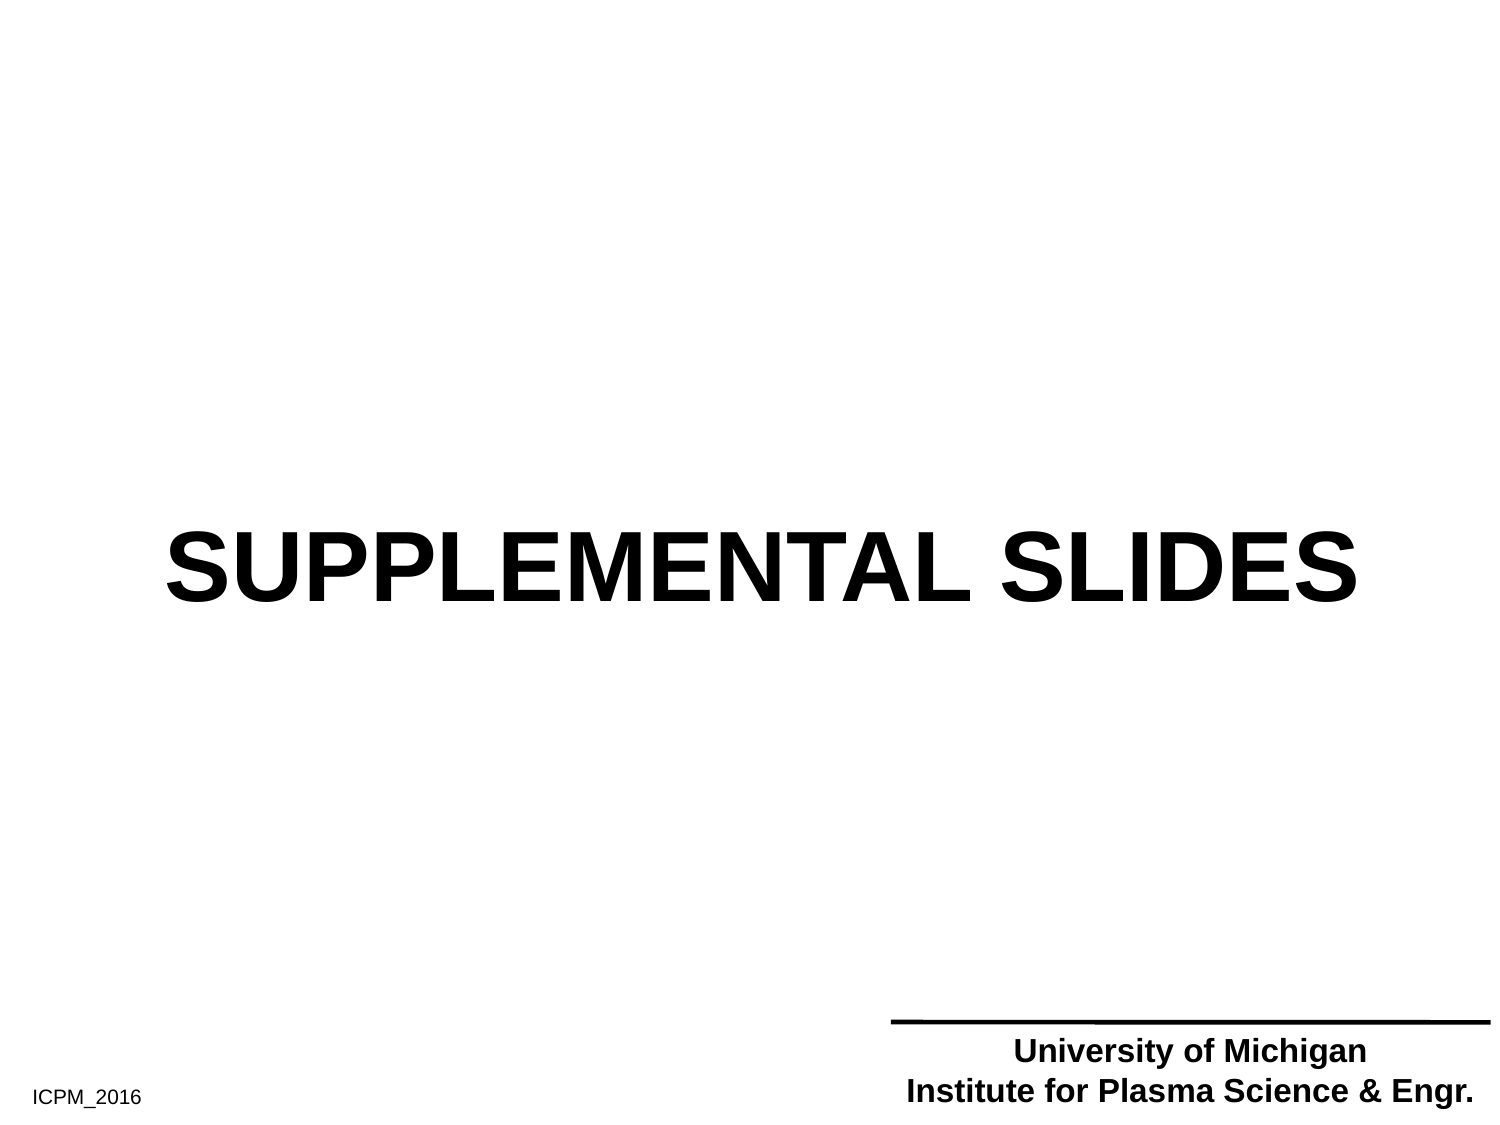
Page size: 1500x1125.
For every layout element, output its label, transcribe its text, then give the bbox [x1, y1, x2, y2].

title SUPPLEMENTAL SLIDES [30, 467, 1496, 656]
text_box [881, 1021, 1500, 1118]
text_box ICPM_2016 [17, 1079, 159, 1117]
